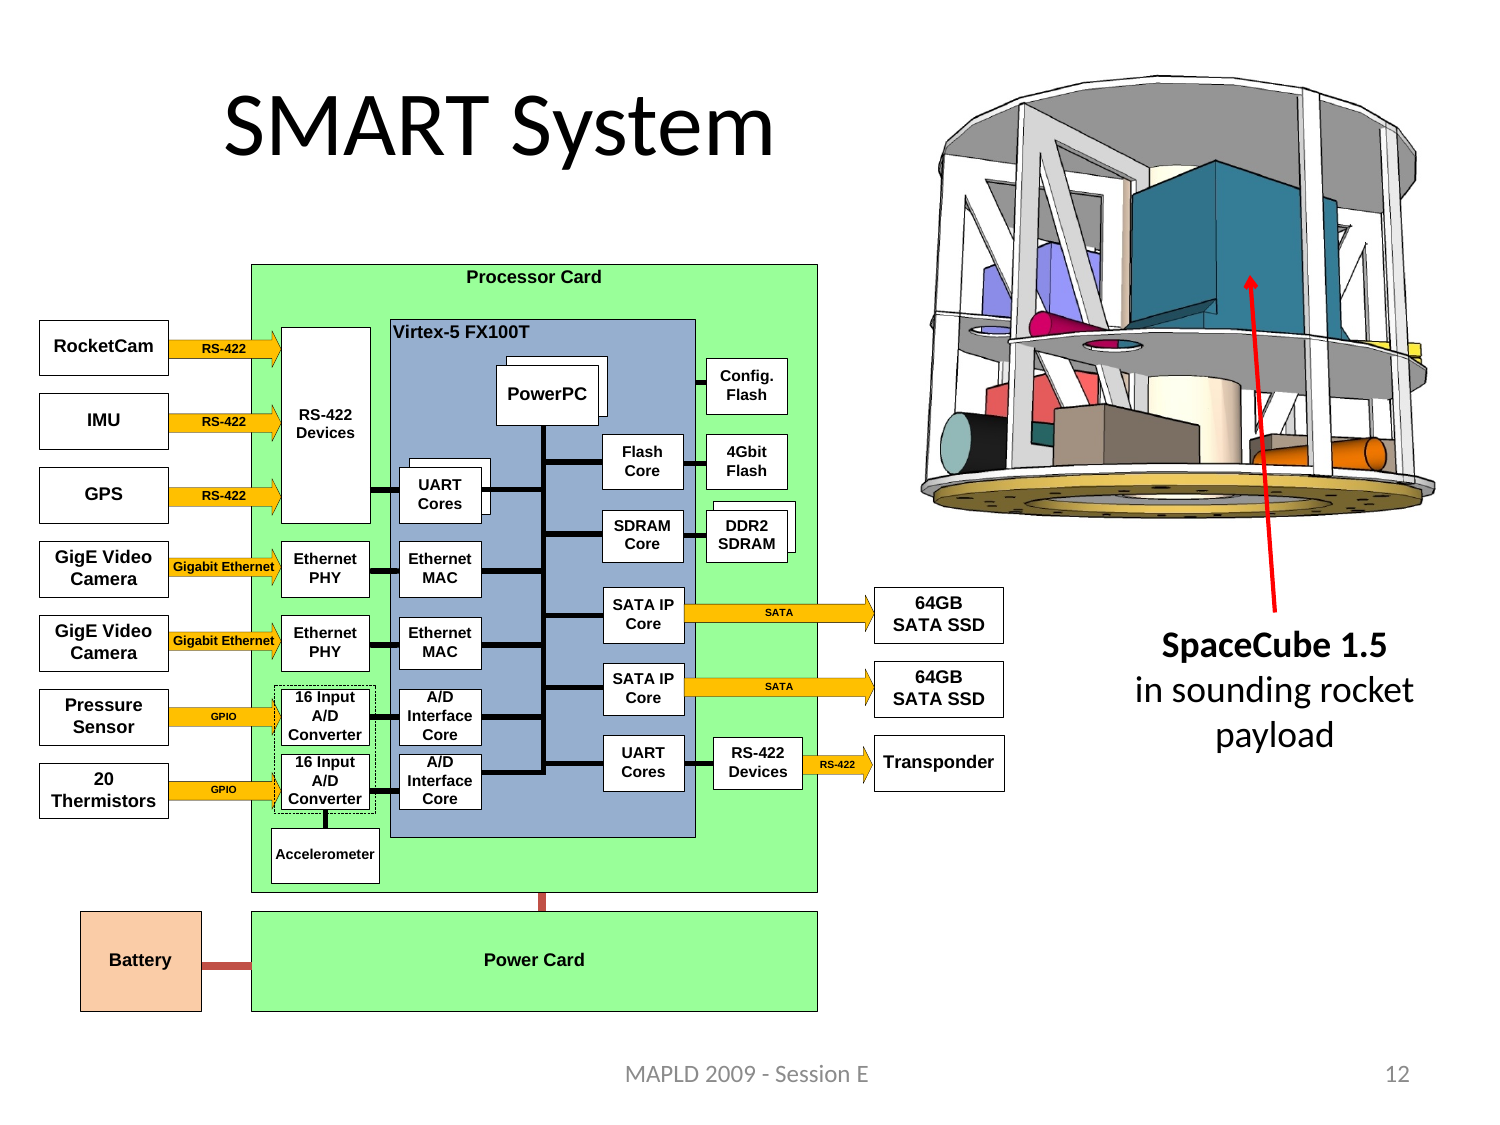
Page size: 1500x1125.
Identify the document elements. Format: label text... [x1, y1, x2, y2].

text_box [1112, 274, 1438, 763]
footer MAPLD 2009 - Session E [512, 1042, 988, 1103]
title SMART System [0, 24, 1000, 213]
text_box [37, 262, 1006, 1013]
slide_number 12 [1074, 1042, 1425, 1103]
picture [912, 62, 1437, 532]
